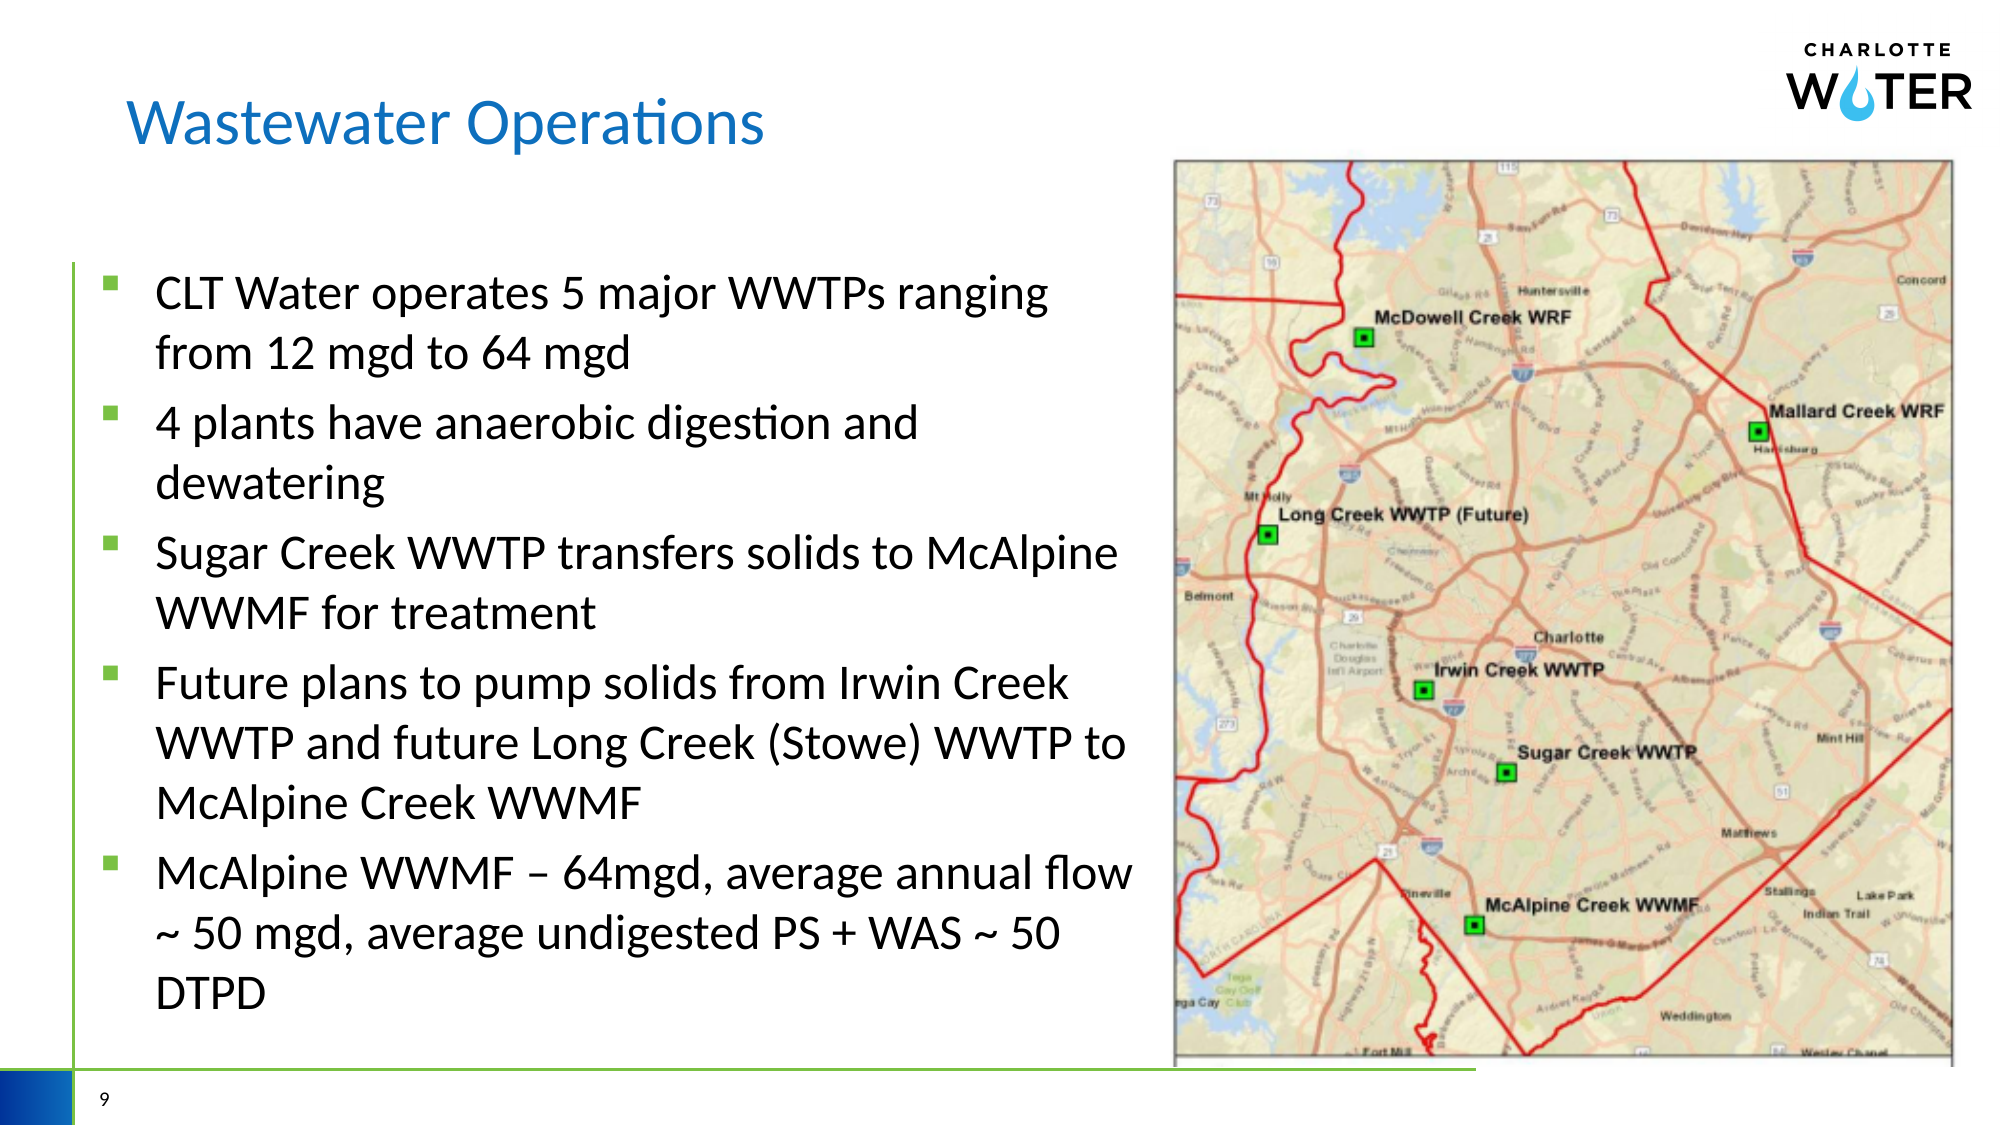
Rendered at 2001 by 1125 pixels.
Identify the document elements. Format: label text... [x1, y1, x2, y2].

list CLT Water operates 5 major WWTPs ranging from 12 mgd to 64 mgd 4 plants have anaerobic digestion and dewatering Sugar Creek WWTP transfers solids to McAlpine WWMF for treatment Future plans to pump solids from Irwin Creek WWTP and future Long Creek (Stowe) WWTP to McAlpine Creek WWMF McAlpine WWMF – 64mgd, average annual flow ~ 50 mgd, average undigested PS + WAS ~ 50 DTPD [84, 251, 1165, 1049]
slide_number 9 [84, 1077, 213, 1120]
picture [1170, 12, 2000, 1067]
title Wastewater Operations [111, 65, 1753, 171]
